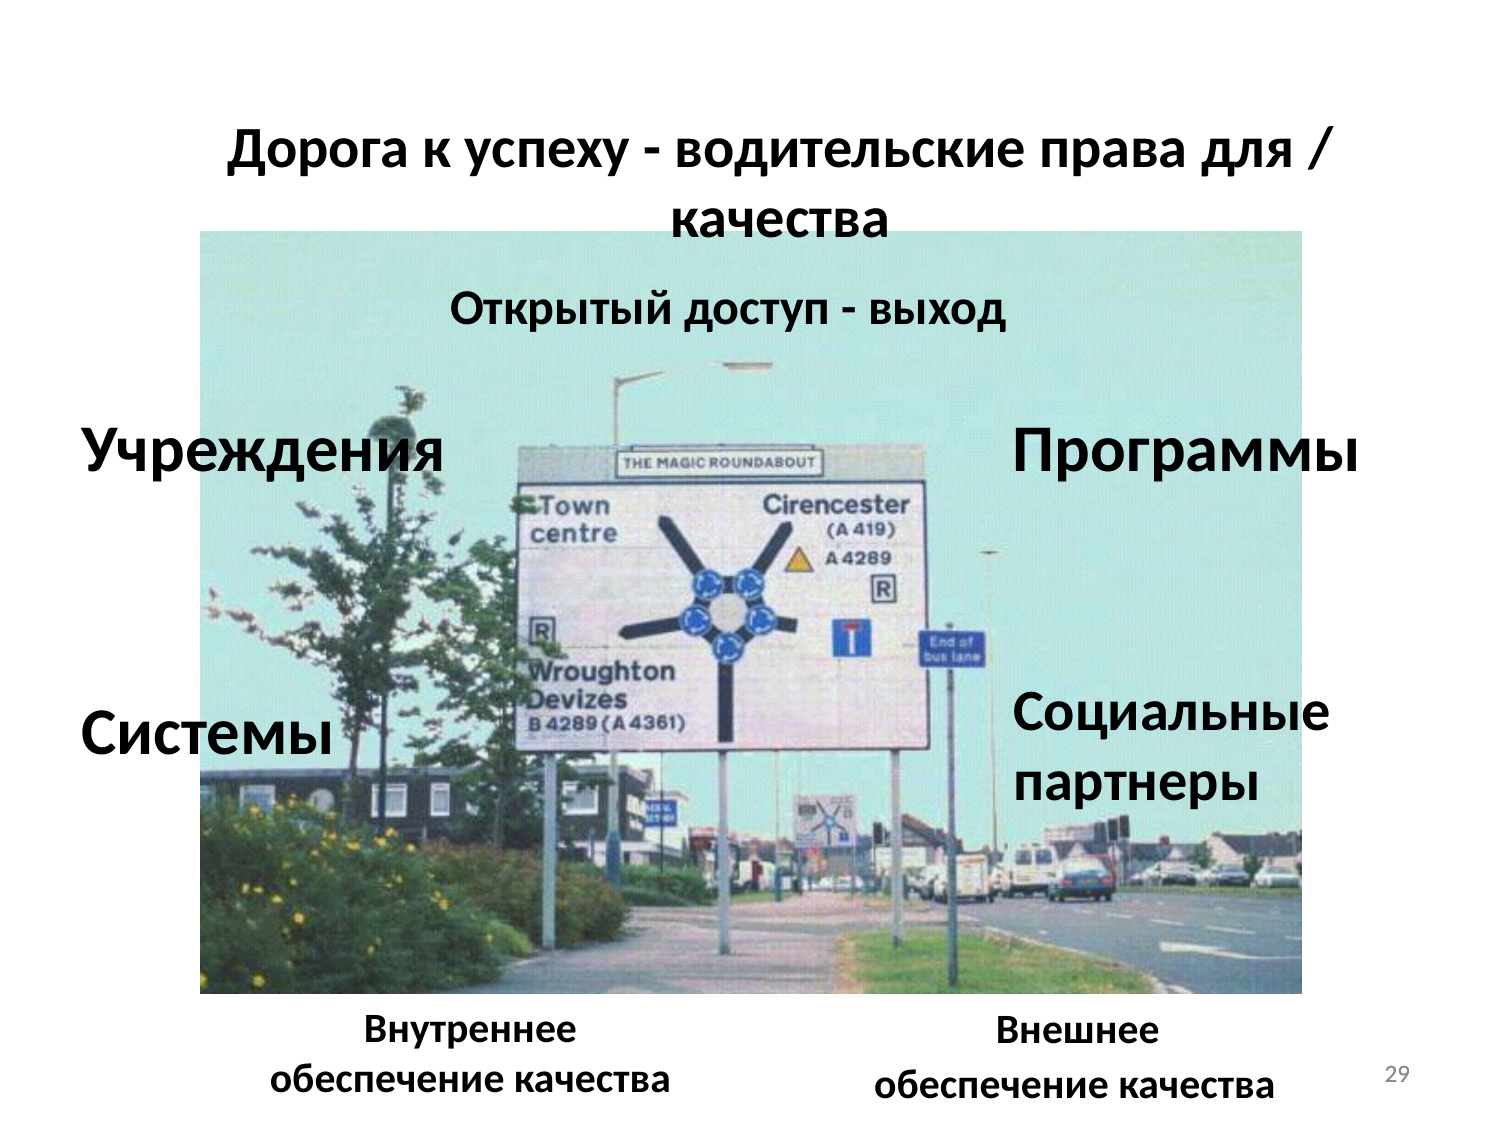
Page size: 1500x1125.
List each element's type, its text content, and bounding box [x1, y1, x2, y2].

slide_number 29 [1074, 1042, 1425, 1103]
text_box Внутреннее обеспечение качества [234, 1002, 707, 1109]
text_box Учреждения [66, 397, 194, 492]
picture [199, 231, 1302, 994]
text_box Социальные партнеры [1305, 664, 1360, 820]
text_box Программы [1305, 397, 1377, 492]
text_box Дорога к успеху - водительские права для / качества [106, 101, 1455, 257]
text_box Внешнее обеспечение качества [859, 1002, 1291, 1115]
text_box Системы [66, 680, 194, 776]
